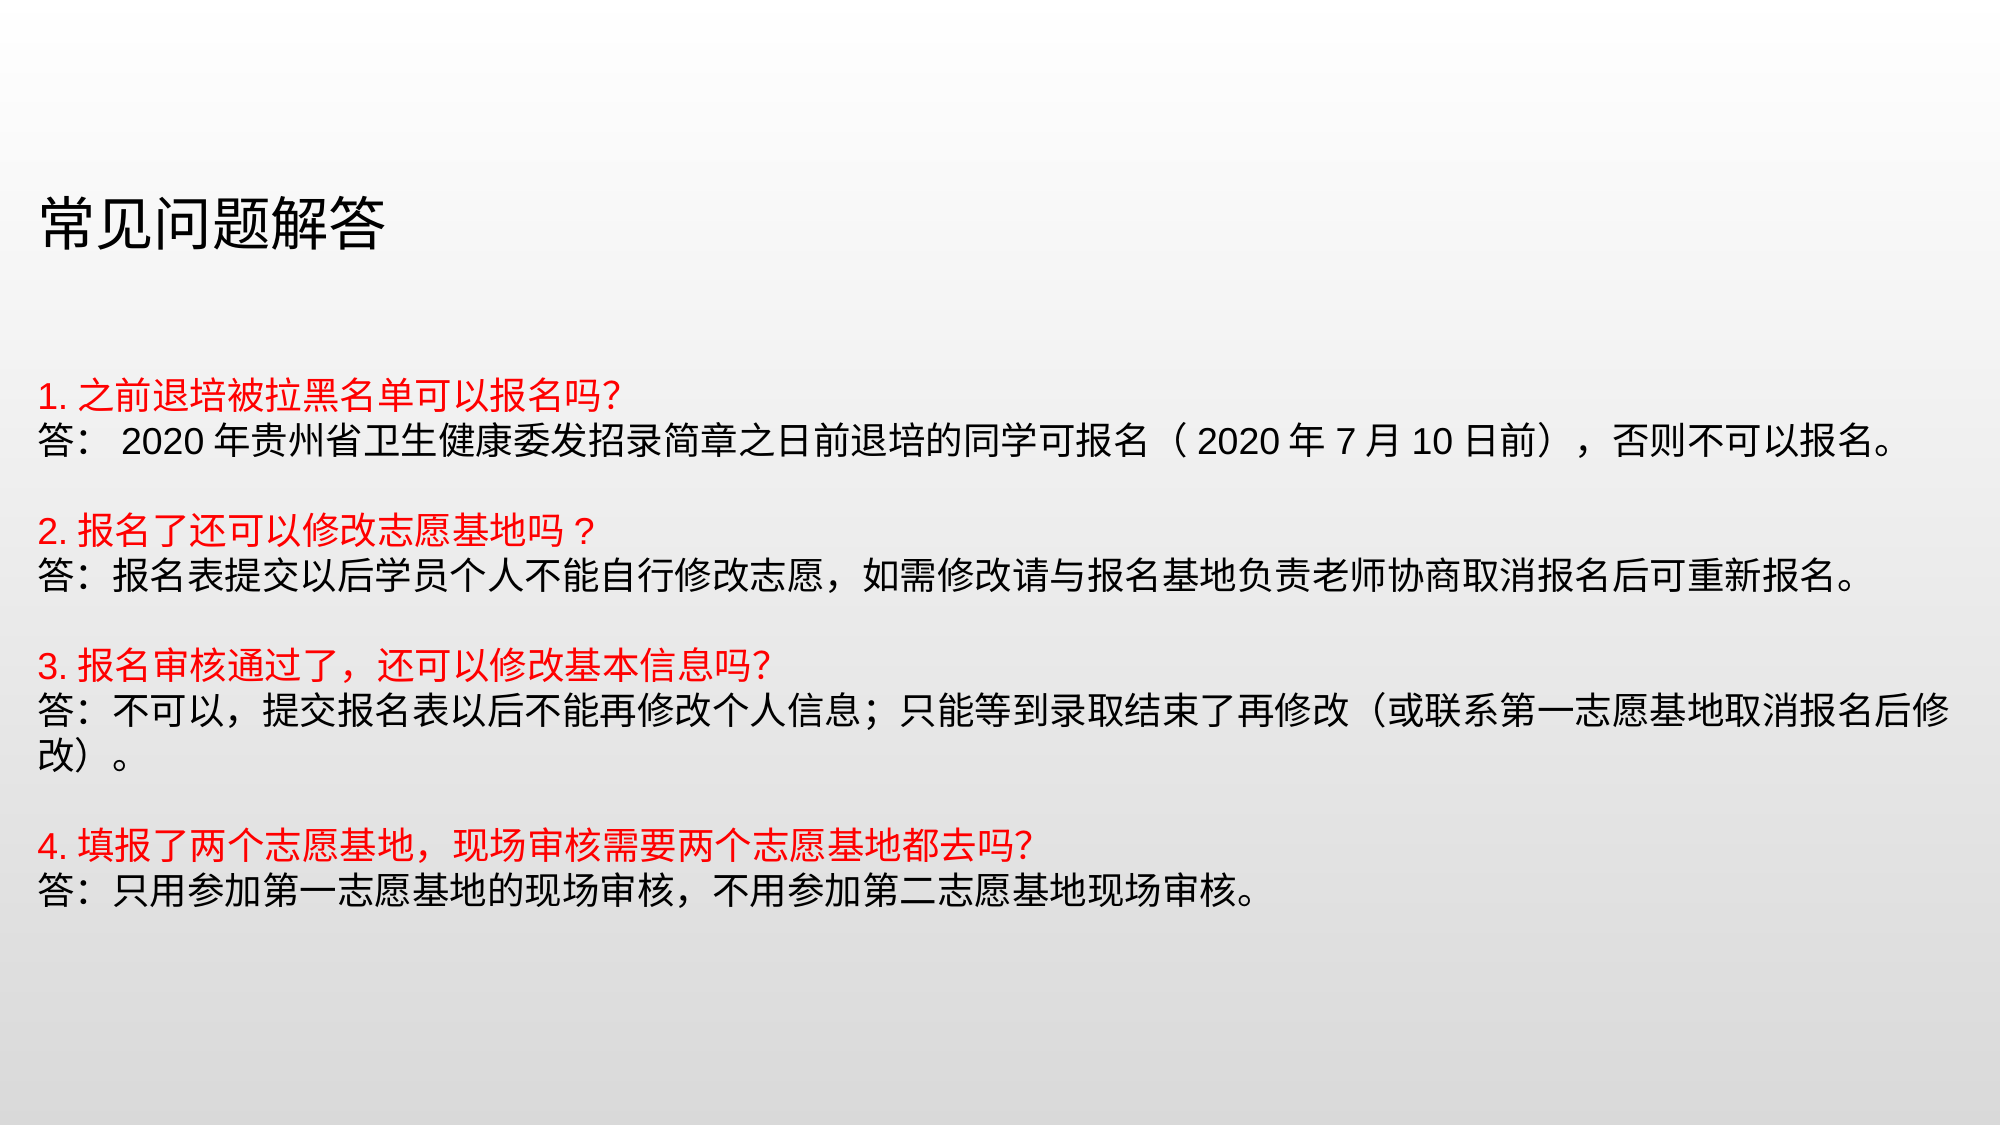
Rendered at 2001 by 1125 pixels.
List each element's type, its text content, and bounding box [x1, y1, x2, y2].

text_box 常见问题解答 1.之前退培被拉黑名单可以报名吗？ 答：2020年贵州省卫生健康委发招录简章之日前退培的同学可报名（2020年7月10日前），否则不可以报名。 2.报名了还可以修改志愿基地吗? 答：报名表提交以后学员个人不能自行修改志愿，如需修改请与报名基地负责老师协商取消报名后可重新报名。 3.报名审核通过了，还可以修改基本信息吗？ 答：不可以，提交报名表以后不能再修改个人信息；只能等到录取结束了再修改（或联系第一志愿基地取消报名后修改）。 4.填报了两个志愿基地，现场审核需要两个志愿基地都去吗？ 答：只用参加第一志愿基地的现场审核，不用参加第二志愿基地现场审核。 [22, 179, 1978, 965]
